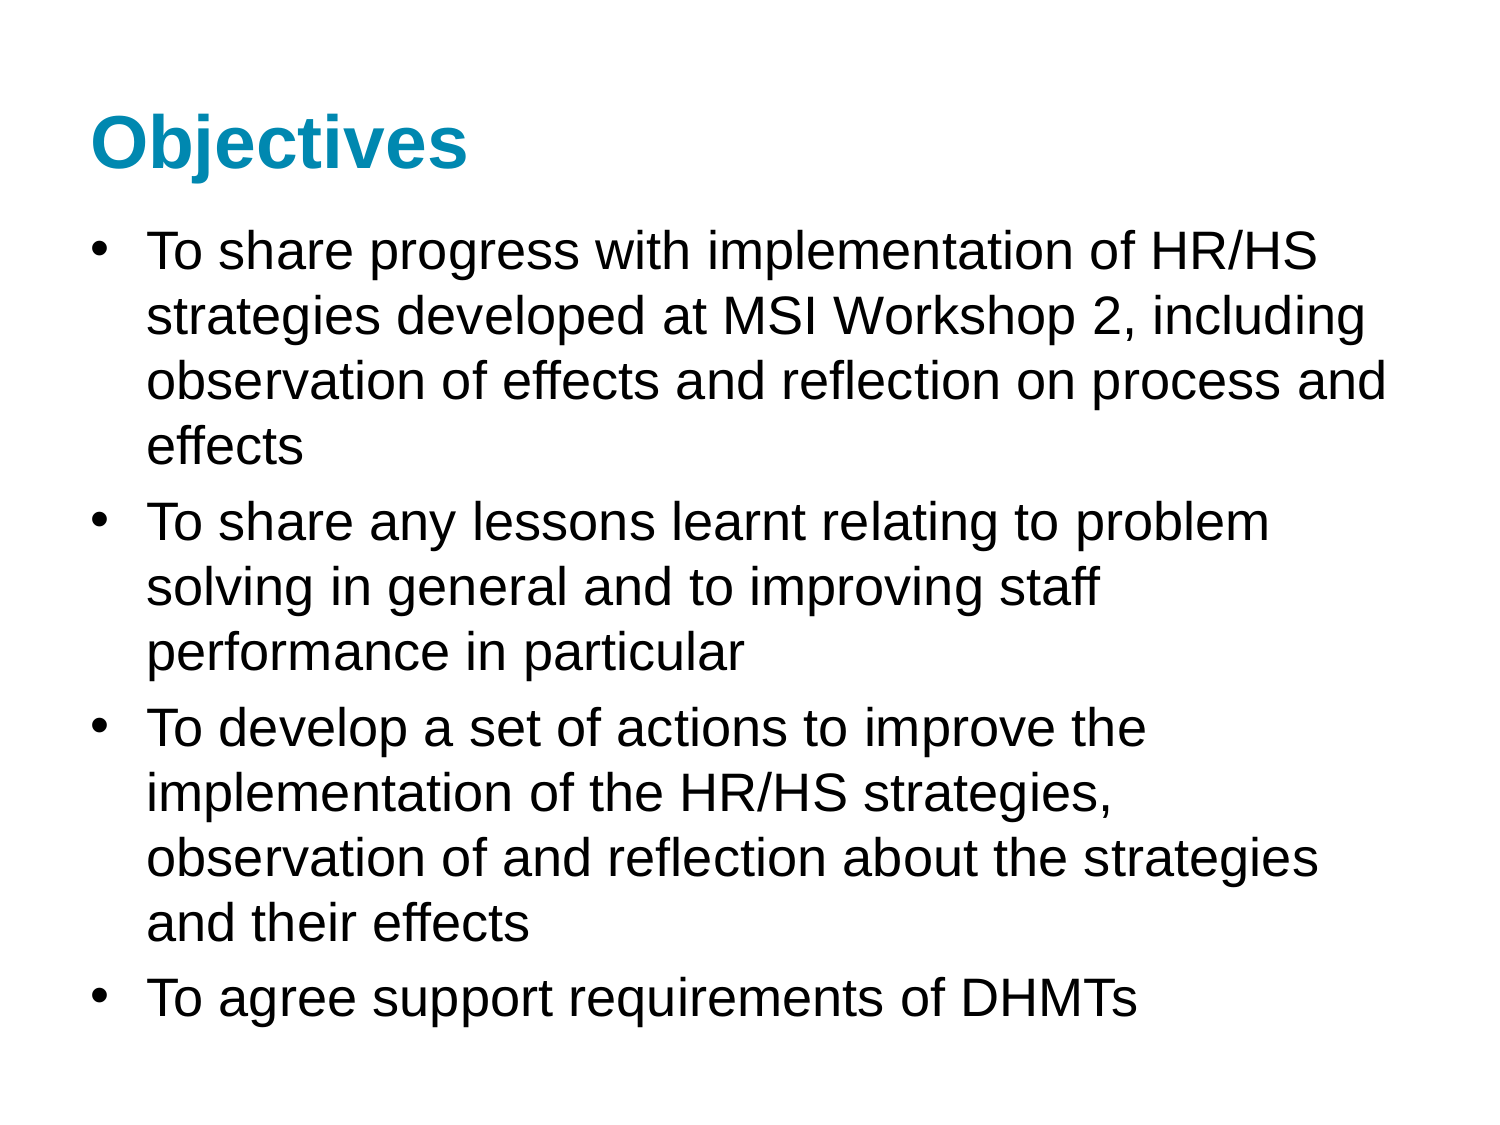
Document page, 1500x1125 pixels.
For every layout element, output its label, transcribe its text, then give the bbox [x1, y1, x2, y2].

list To share progress with implementation of HR/HS strategies developed at MSI Workshop 2, including observation of effects and reflection on process and effects To share any lessons learnt relating to problem solving in general and to improving staff performance in particular To develop a set of actions to improve the implementation of the HR/HS strategies, observation of and reflection about the strategies and their effects To agree support requirements of DHMTs [74, 207, 1426, 1006]
title Objectives [74, 44, 1426, 207]
